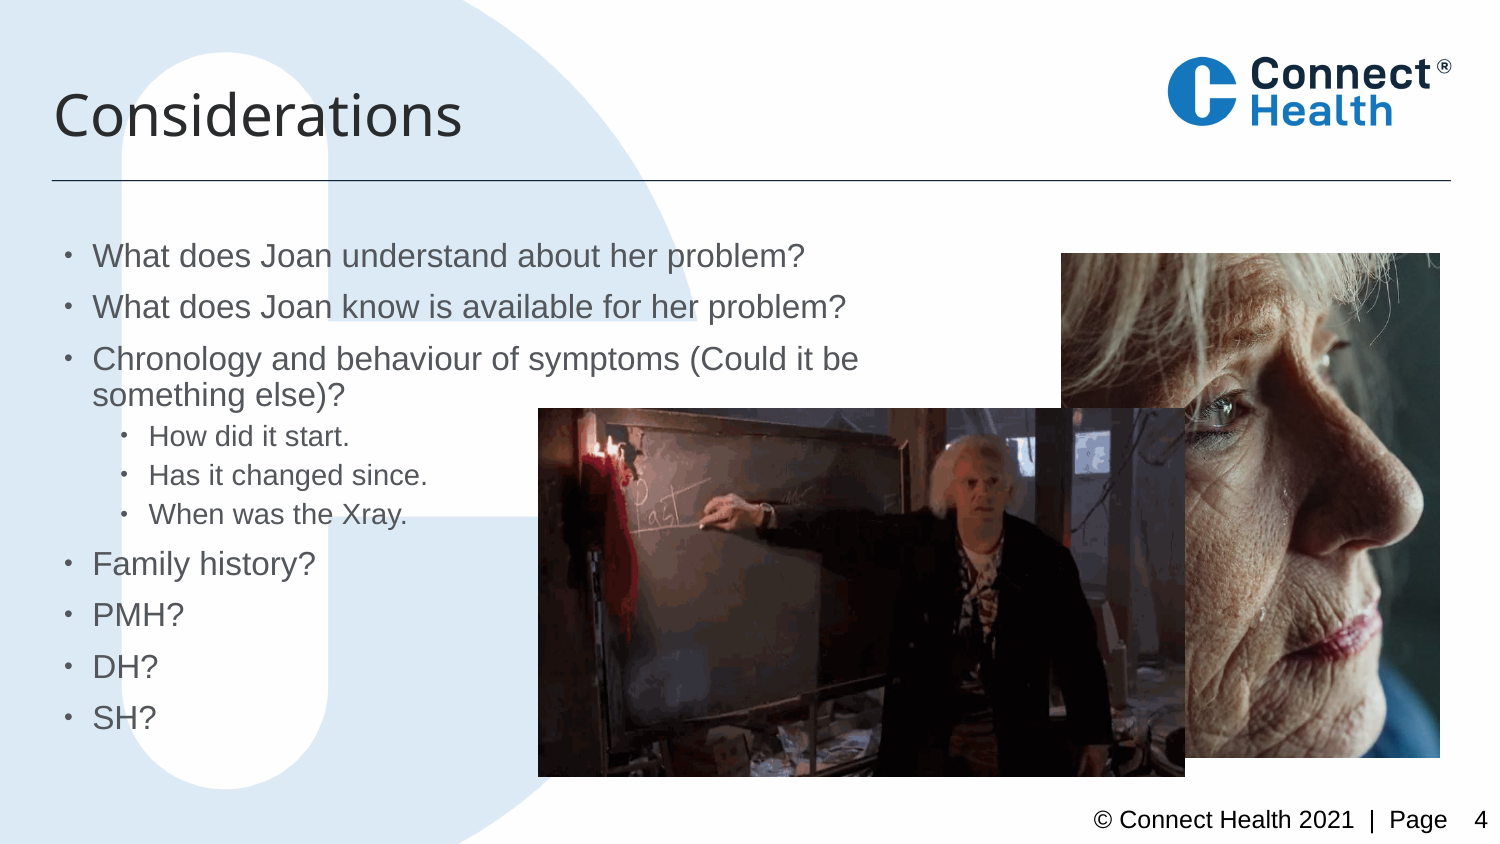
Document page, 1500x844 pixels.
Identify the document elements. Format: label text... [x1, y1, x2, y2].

list Considerations [38, 78, 565, 149]
picture [0, 0, 1500, 844]
slide_number 4 [900, 795, 1500, 841]
list What does Joan understand about her problem? What does Joan know is available for her problem? Chronology and behaviour of symptoms (Could it be something else)? How did it start. Has it changed since. When was the Xray. Family history? PMH? DH? SH? [49, 231, 901, 779]
